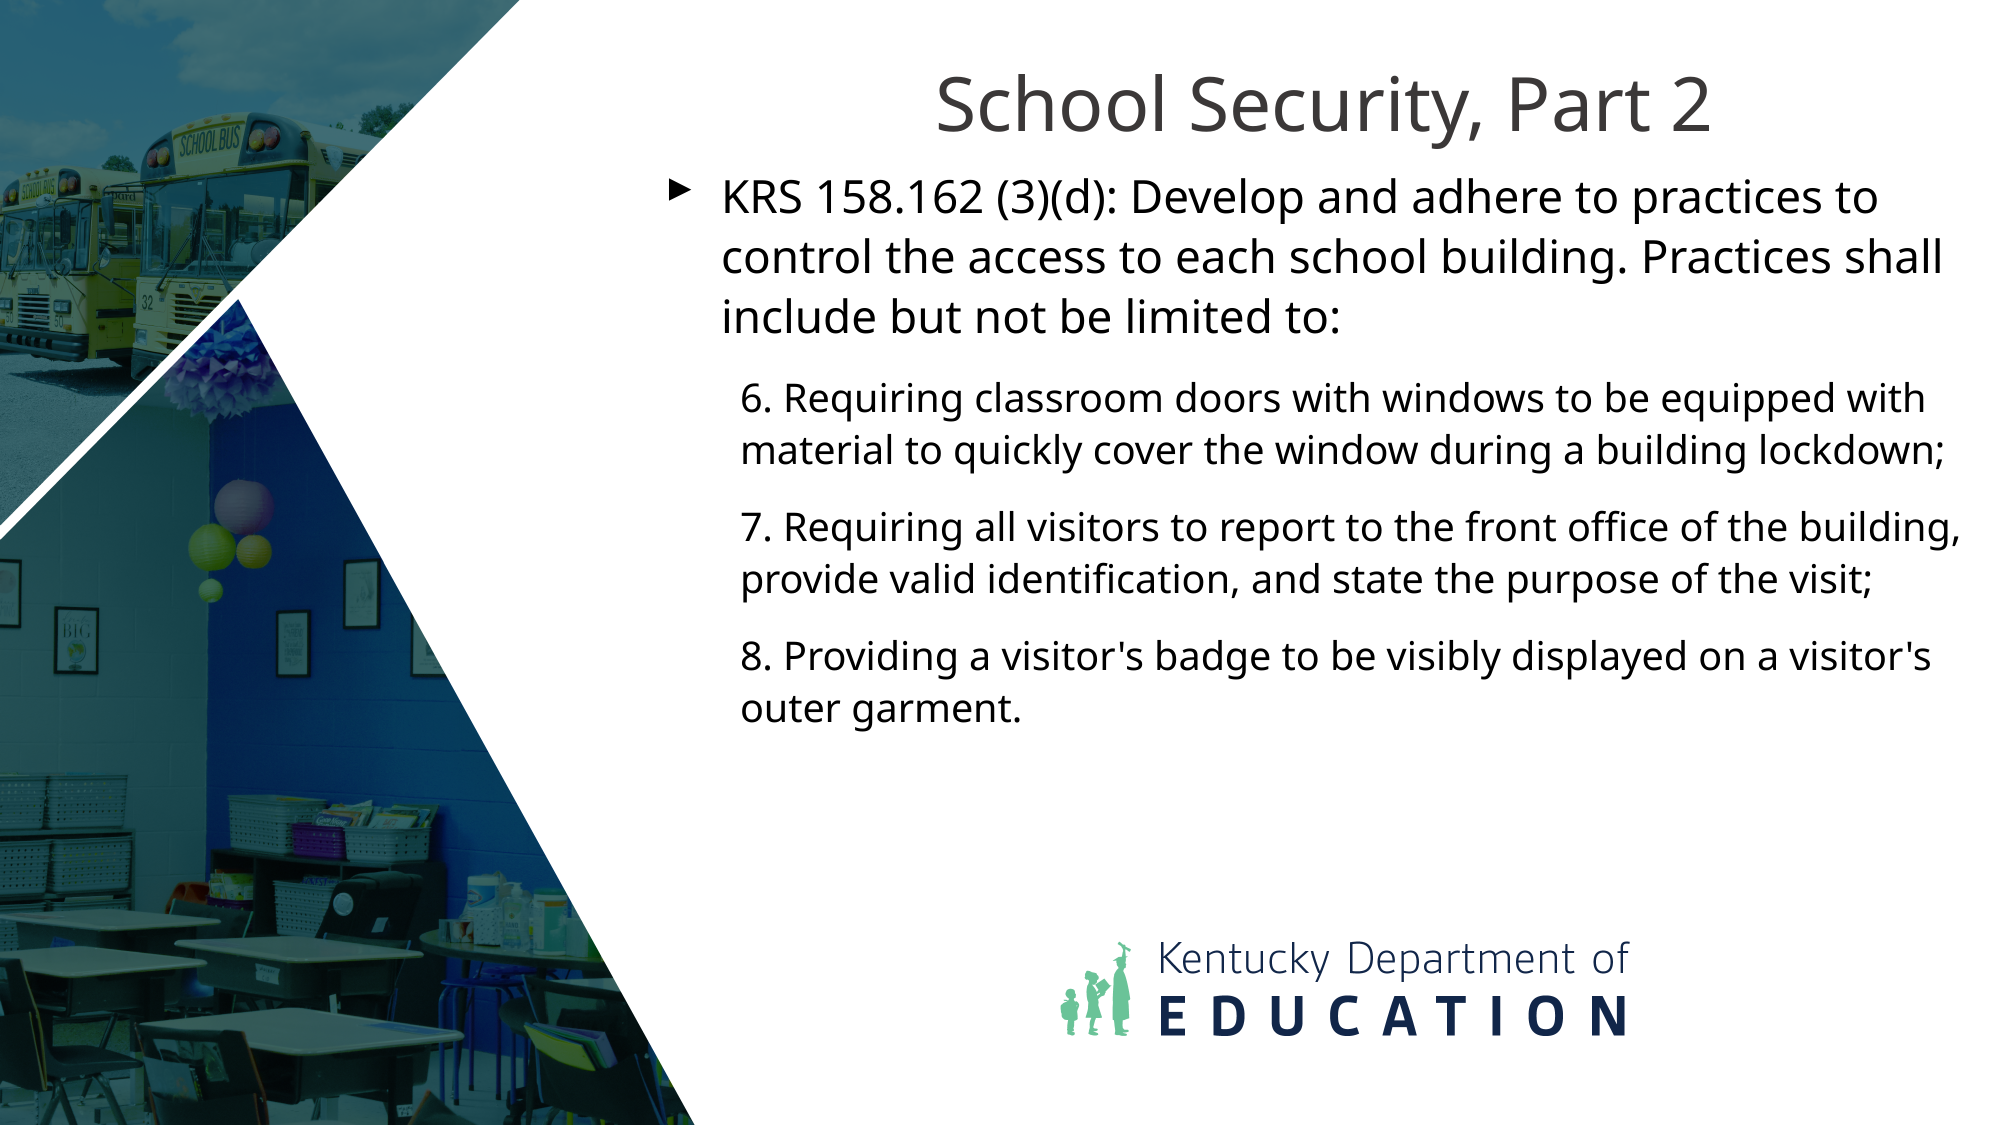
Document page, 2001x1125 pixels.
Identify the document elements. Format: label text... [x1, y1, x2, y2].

text_box KRS 158.162 (3)(d): Develop and adhere to practices to control the access to each school building. Practices shall include but not be limited to: 6. Requiring classroom doors with windows to be equipped with material to quickly cover the window during a building lockdown; 7. Requiring all visitors to report to the front office of the building, provide valid identification, and state the purpose of the visit; 8. Providing a visitor's badge to be visibly displayed on a visitor's outer garment. [649, 154, 2000, 918]
title School Security, Part 2 [650, 41, 2000, 154]
picture [0, 0, 2001, 1125]
